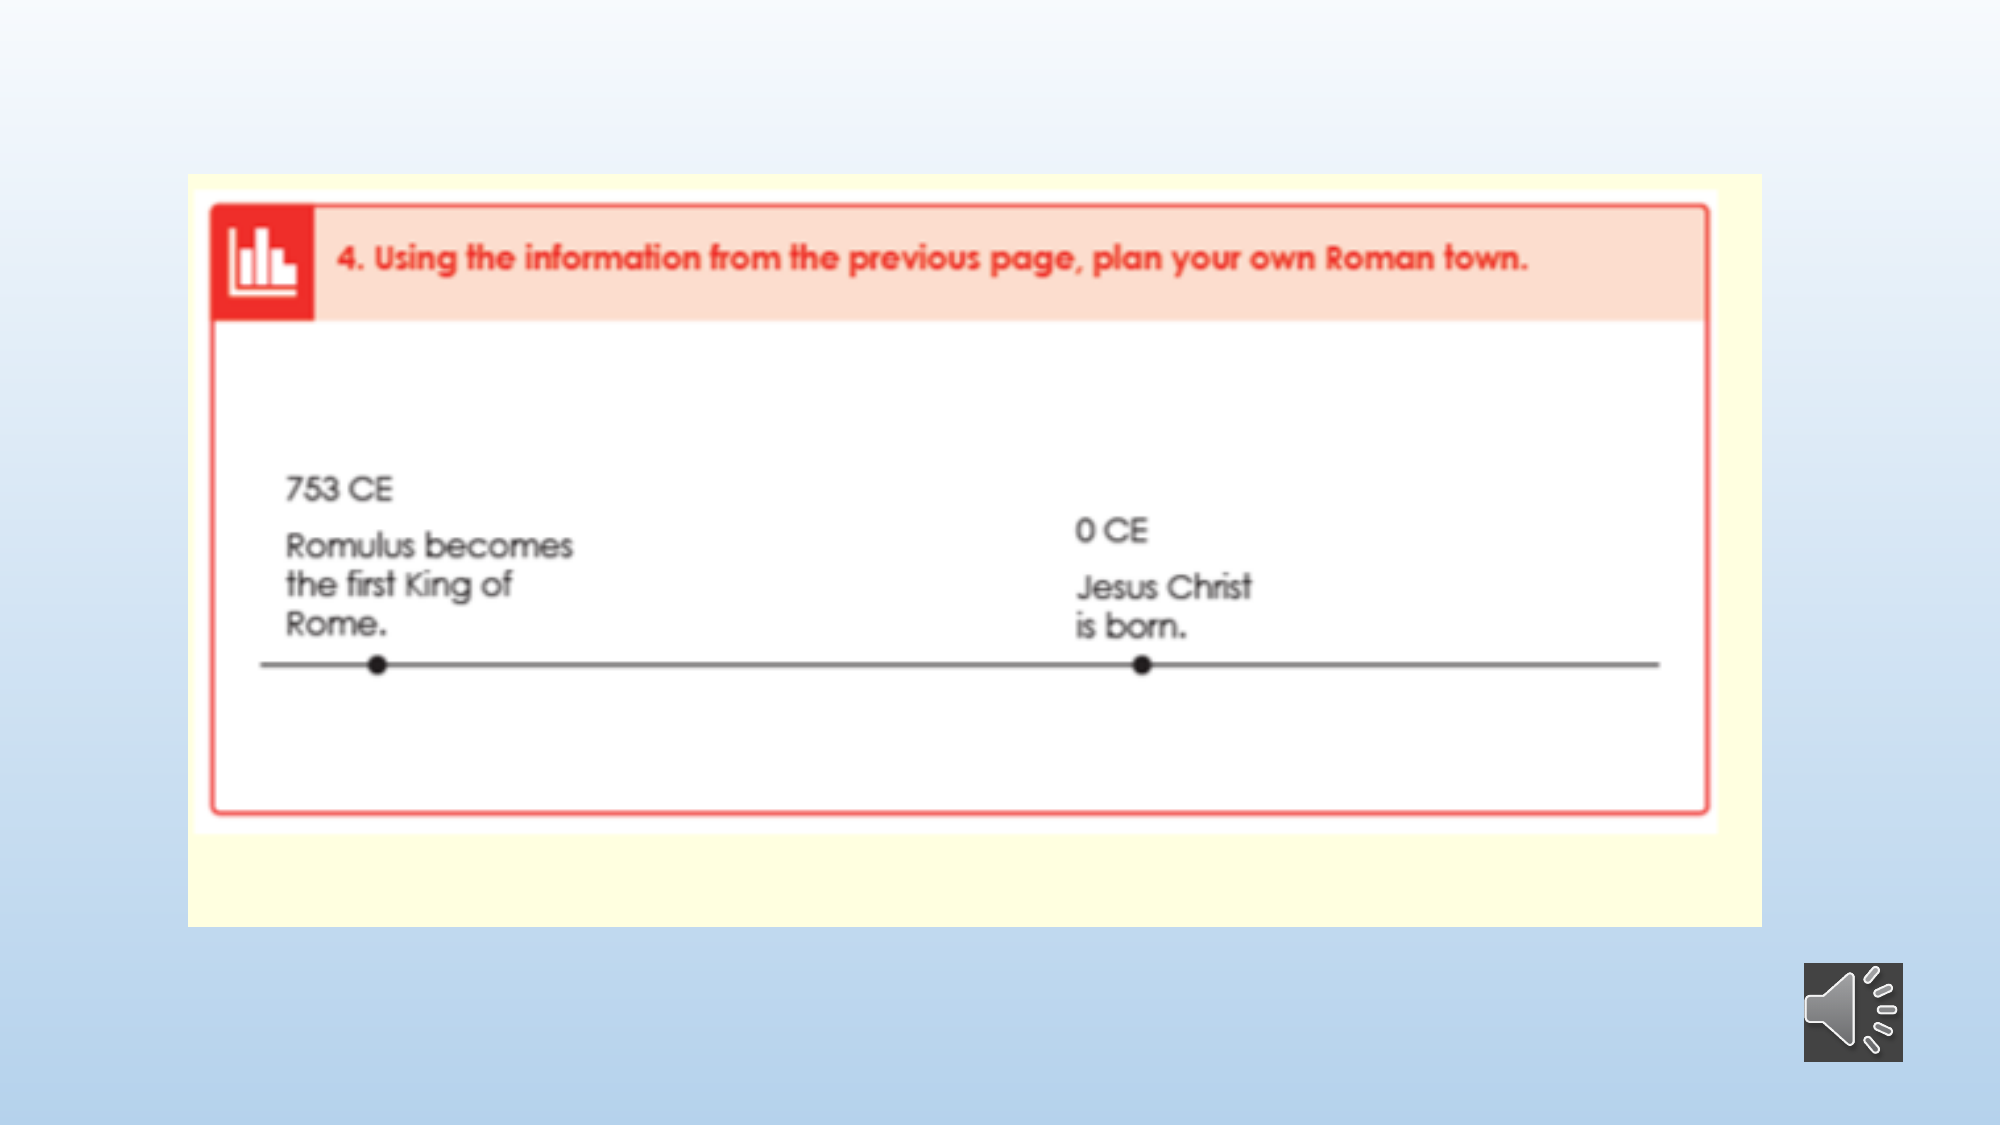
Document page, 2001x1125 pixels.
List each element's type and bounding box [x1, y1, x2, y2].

picture [187, 174, 1762, 927]
picture [1803, 962, 1904, 1063]
